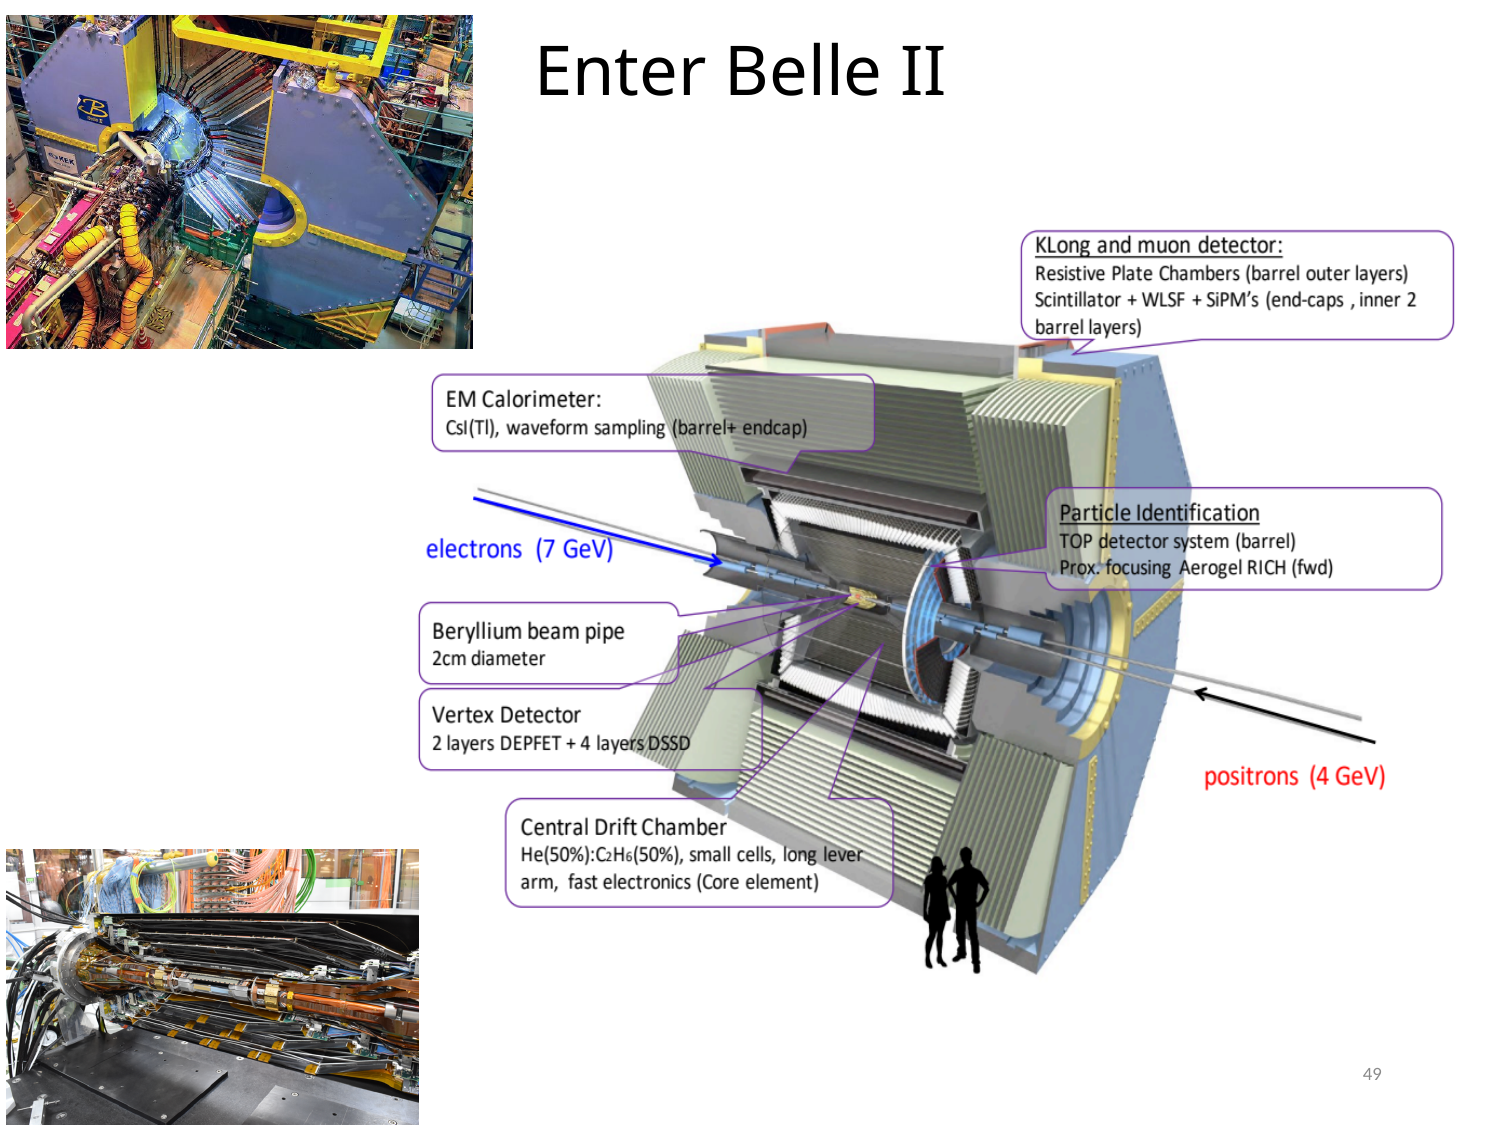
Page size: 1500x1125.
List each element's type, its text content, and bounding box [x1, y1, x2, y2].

slide_number 49 [1059, 1042, 1397, 1103]
picture [6, 15, 1470, 1125]
title Enter Belle II [519, 0, 1500, 182]
